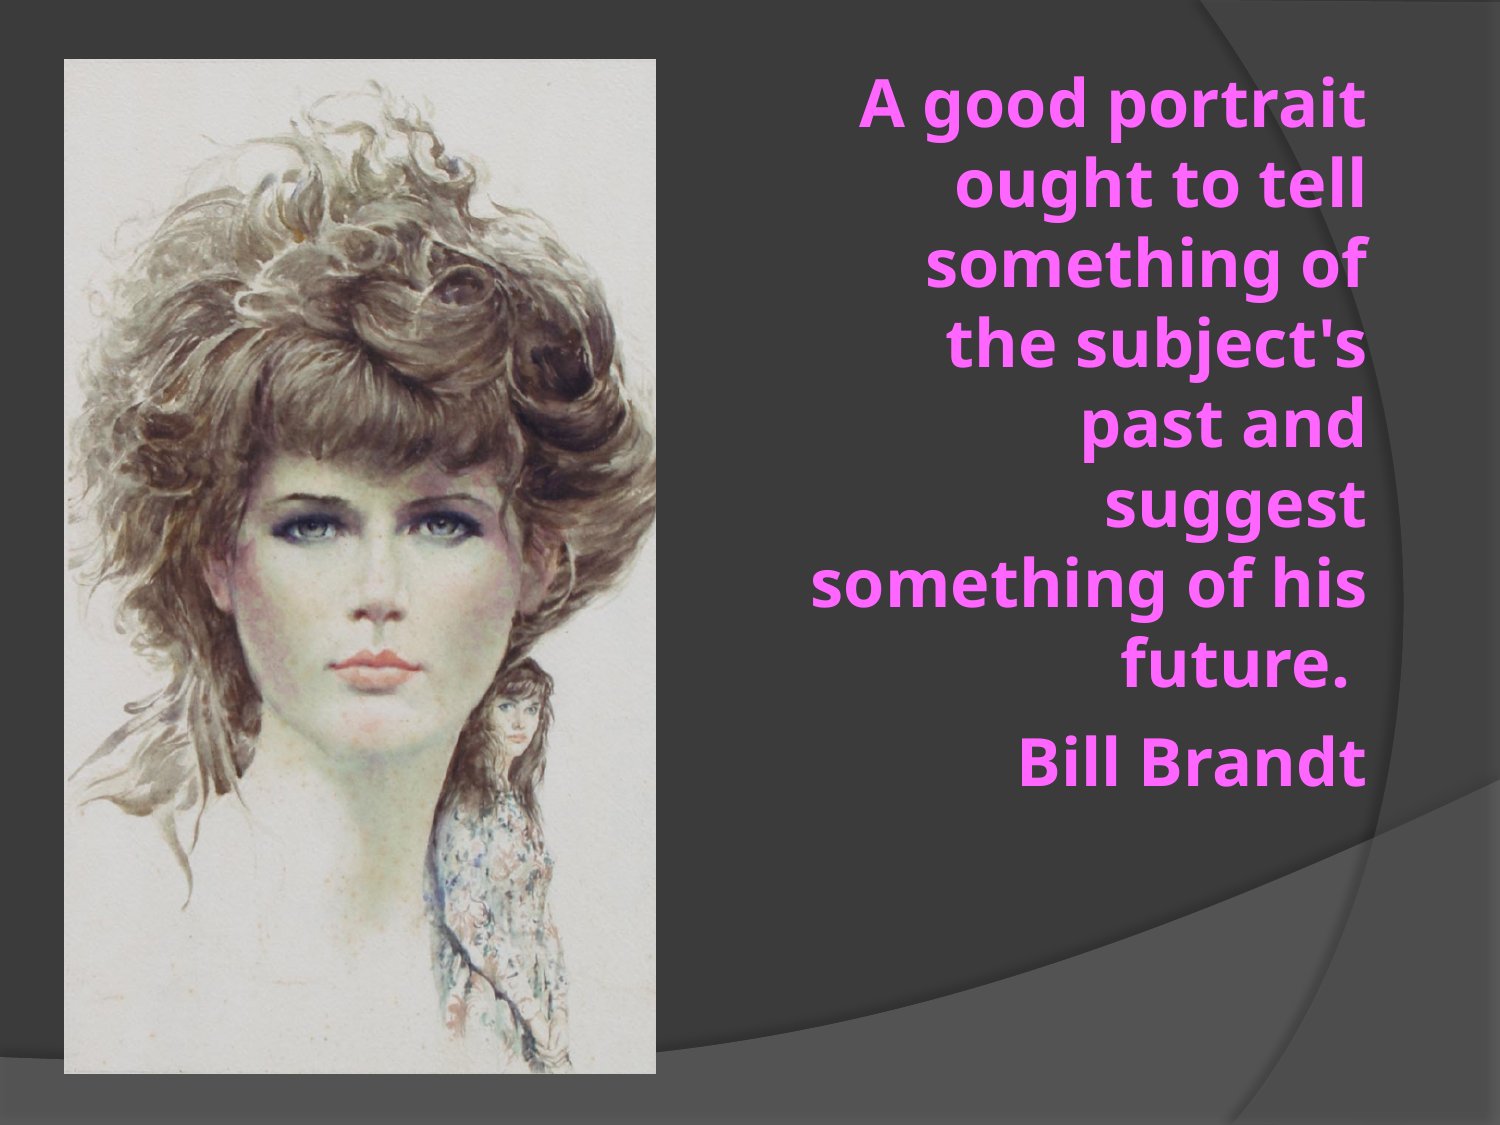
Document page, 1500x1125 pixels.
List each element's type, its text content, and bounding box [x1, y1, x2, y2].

picture [64, 59, 656, 1074]
text_box A good portrait ought to tell something of the subject's past and suggest something of his future. Bill Brandt [785, 326, 1383, 535]
